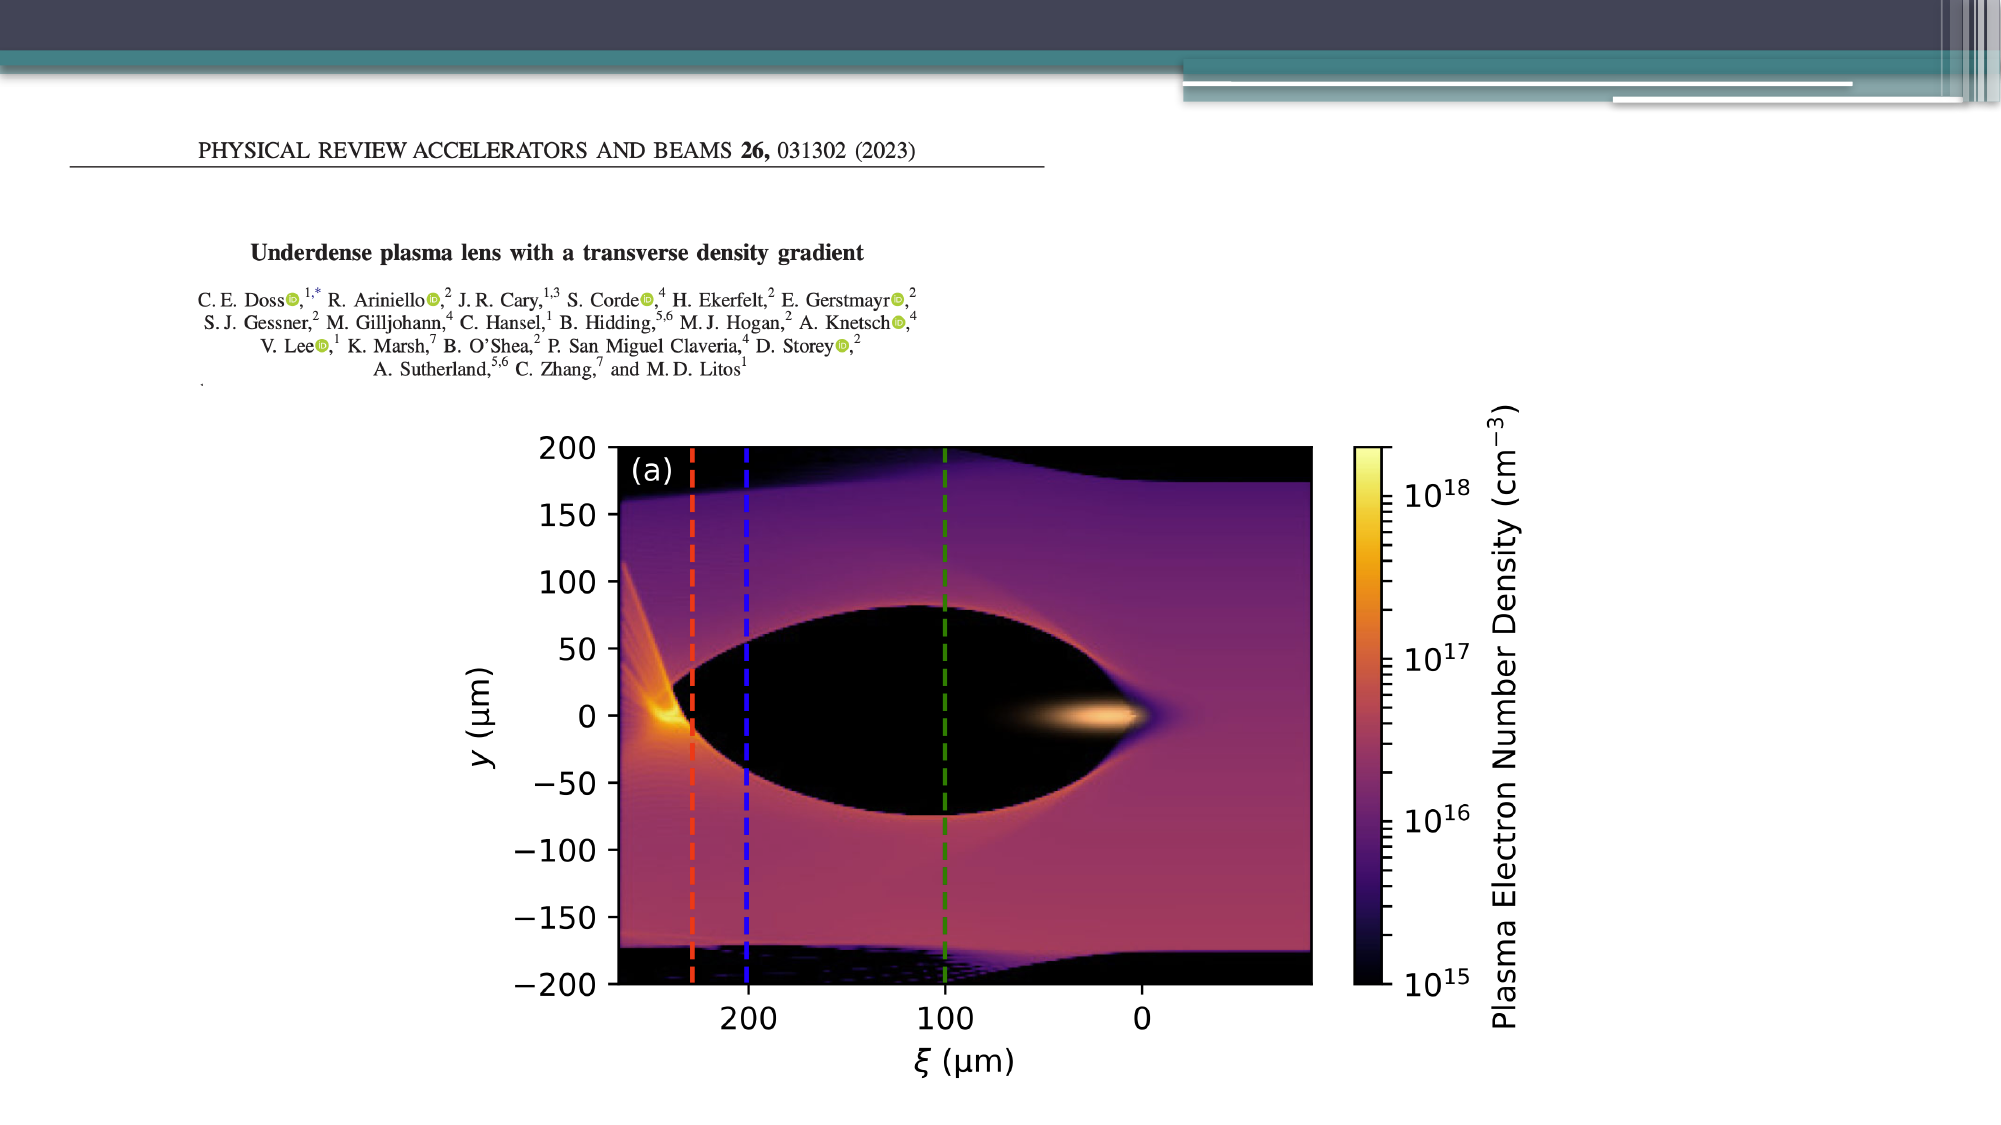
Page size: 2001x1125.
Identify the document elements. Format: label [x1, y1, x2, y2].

list [433, 385, 1567, 1096]
picture [60, 108, 1062, 387]
